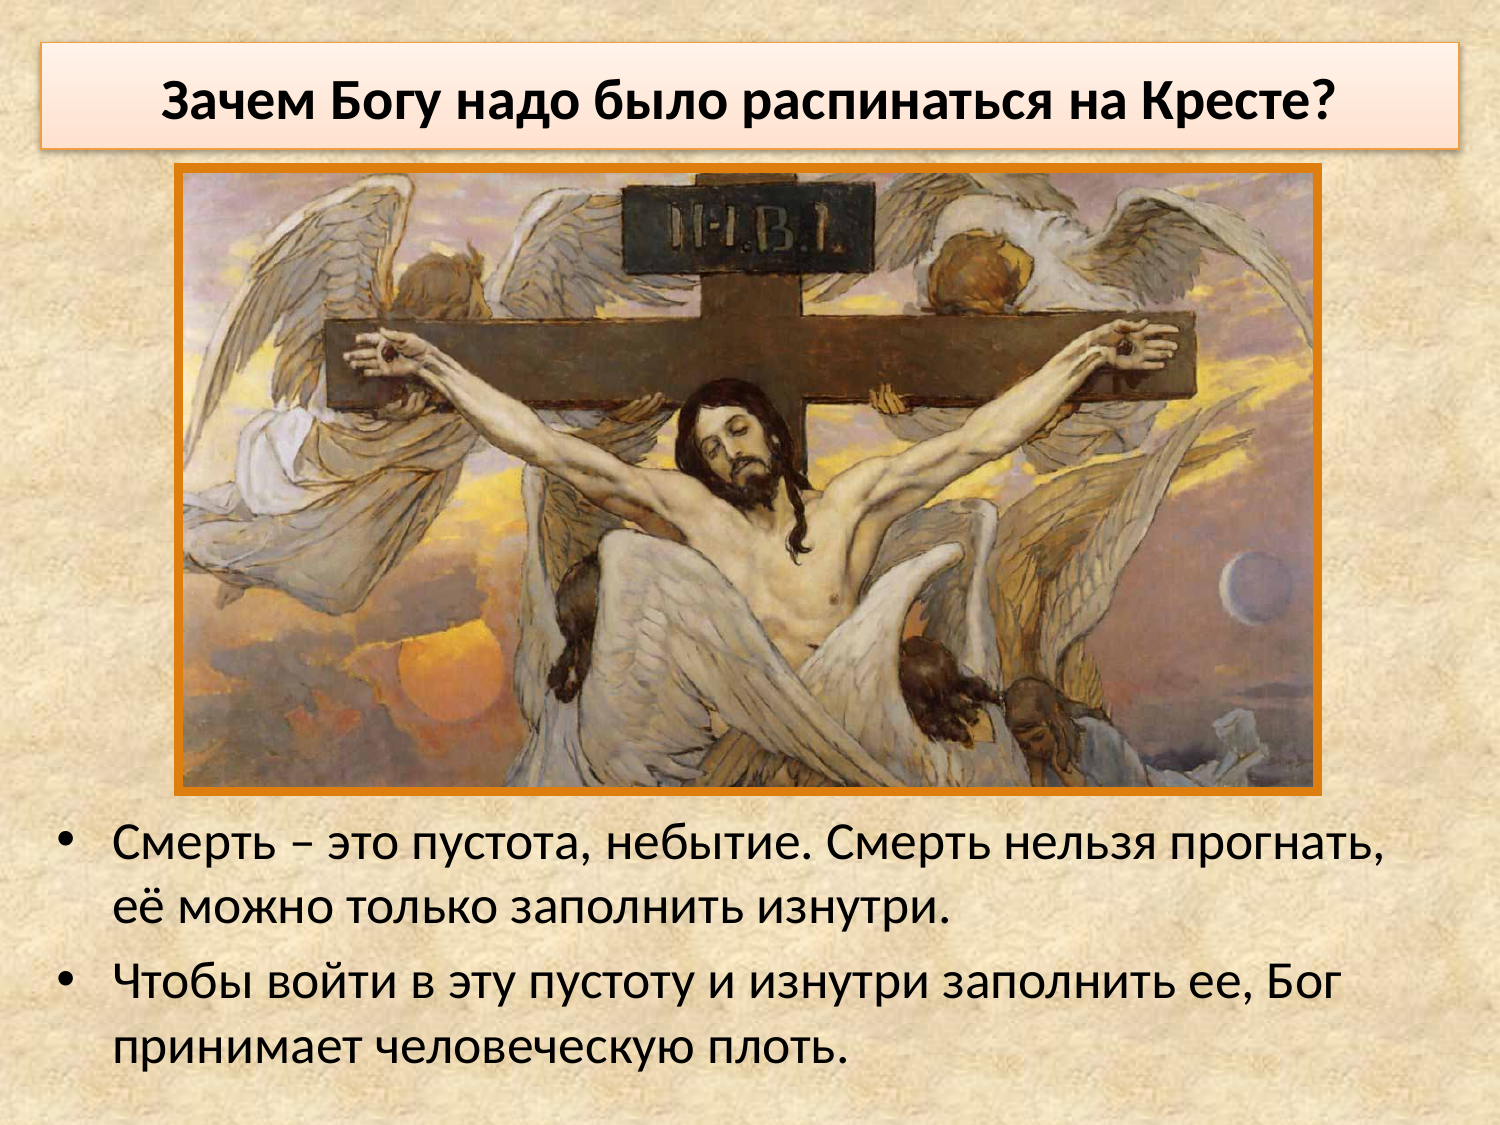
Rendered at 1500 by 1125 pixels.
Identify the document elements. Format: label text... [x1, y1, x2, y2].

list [182, 172, 1313, 788]
title Зачем Богу надо было распинаться на Кресте? [40, 42, 1460, 150]
list Смерть – это пустота, небытие. Смерть нельзя прогнать, её можно только заполнить изнутри. Чтобы войти в эту пустоту и изнутри заполнить ее, Бог принимает человеческую плоть. [40, 798, 1460, 1083]
picture [0, 0, 1500, 1125]
